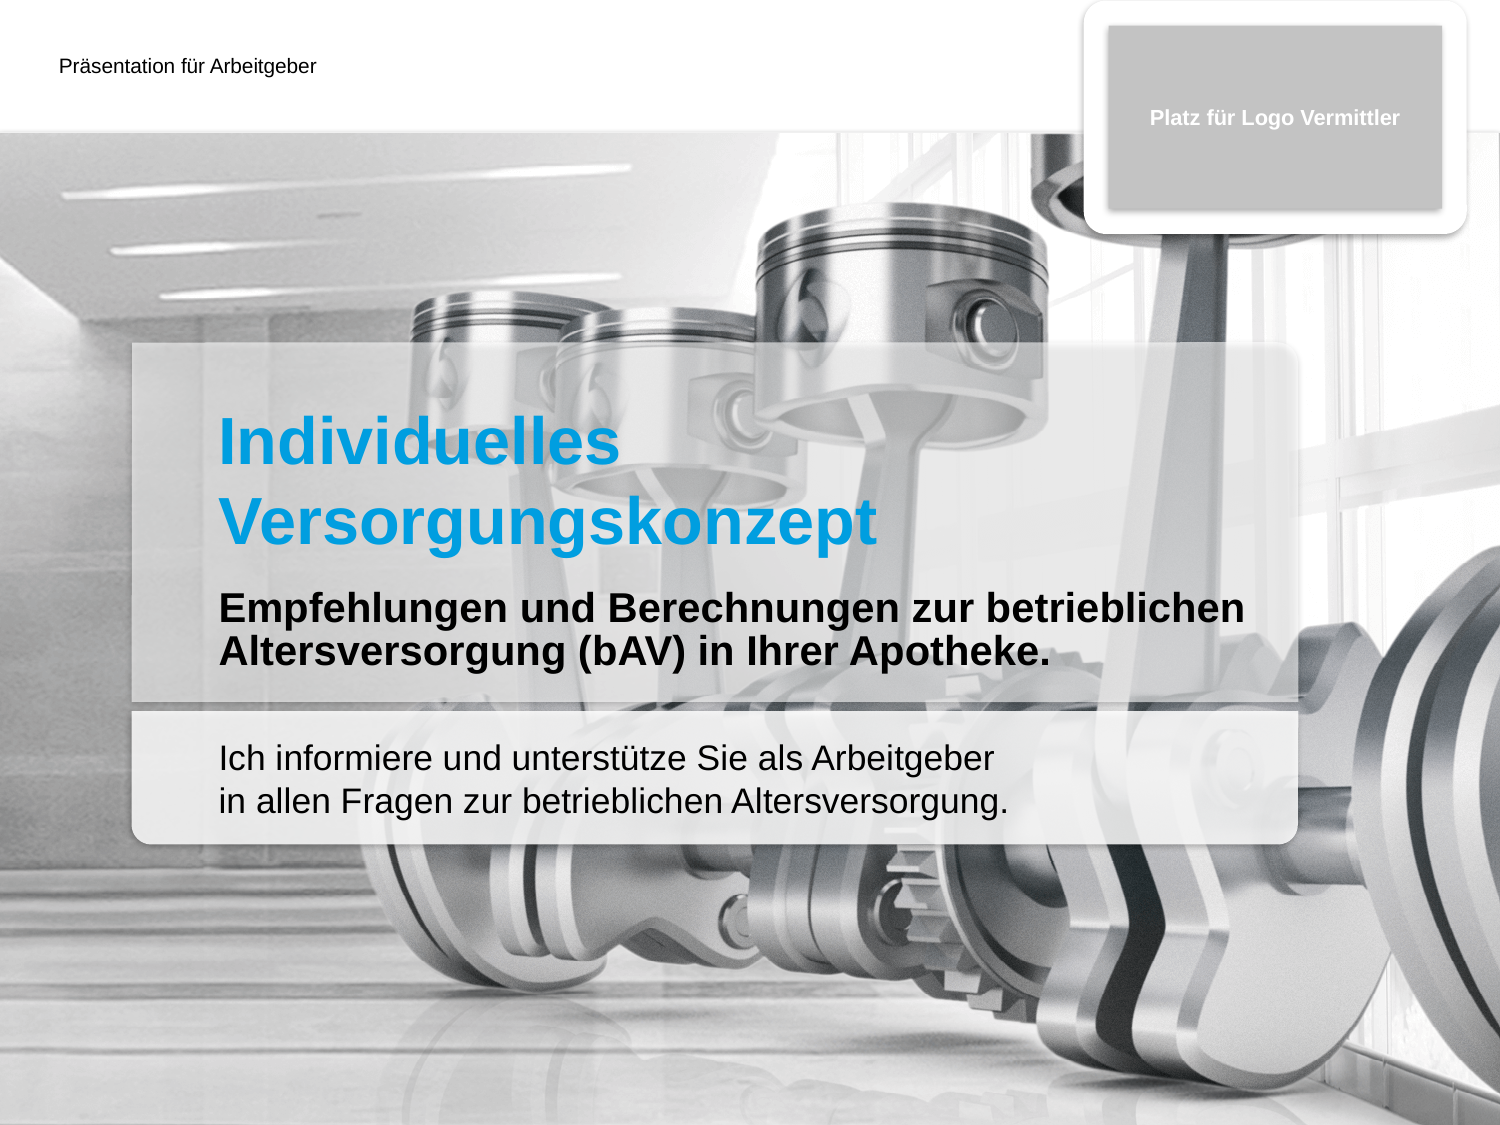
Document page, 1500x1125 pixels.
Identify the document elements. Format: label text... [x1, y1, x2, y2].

list Ich informiere und unterstütze Sie als Arbeitgeber in allen Fragen zur betrieblichen Altersversorgung. [218, 711, 1252, 845]
subtitle Empfehlungen und Berechnungen zur betrieblichen Altersversorgung (bAV) in Ihrer Apotheke. [218, 558, 1252, 703]
picture [0, 133, 1500, 1125]
title Individuelles Versorgungskonzept [218, 397, 1252, 558]
